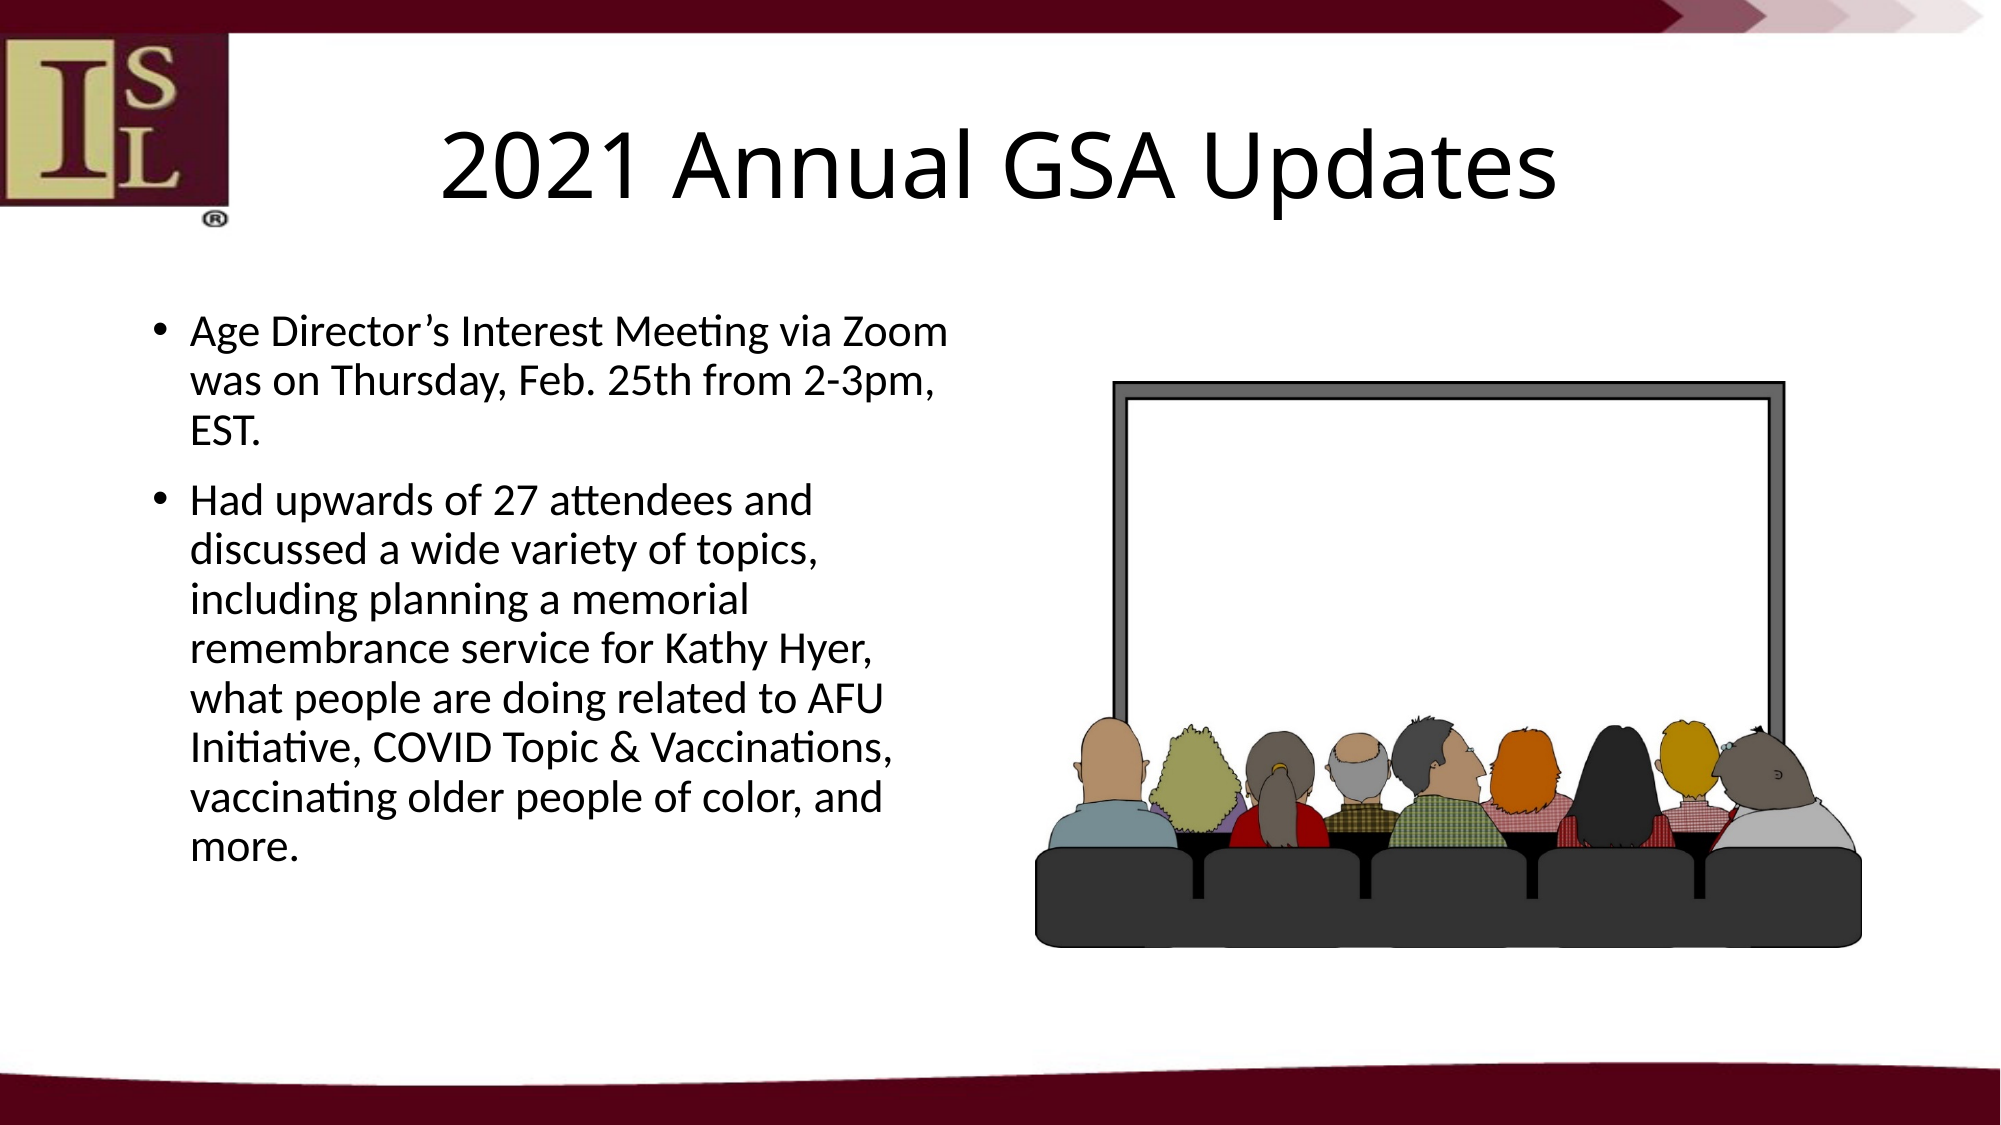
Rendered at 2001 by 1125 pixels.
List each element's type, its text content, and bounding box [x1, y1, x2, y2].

title 2021 Annual GSA Updates [137, 59, 1863, 278]
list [1035, 380, 1862, 948]
list Age Director’s Interest Meeting via Zoom was on Thursday, Feb. 25th from 2-3pm, EST. Had upwards of 27 attendees and discussed a wide variety of topics, including planning a memorial remembrance service for Kathy Hyer, what people are doing related to AFU Initiative, COVID Topic & Vaccinations, vaccinating older people of color, and more. [137, 299, 988, 1014]
picture [0, 0, 2001, 1125]
